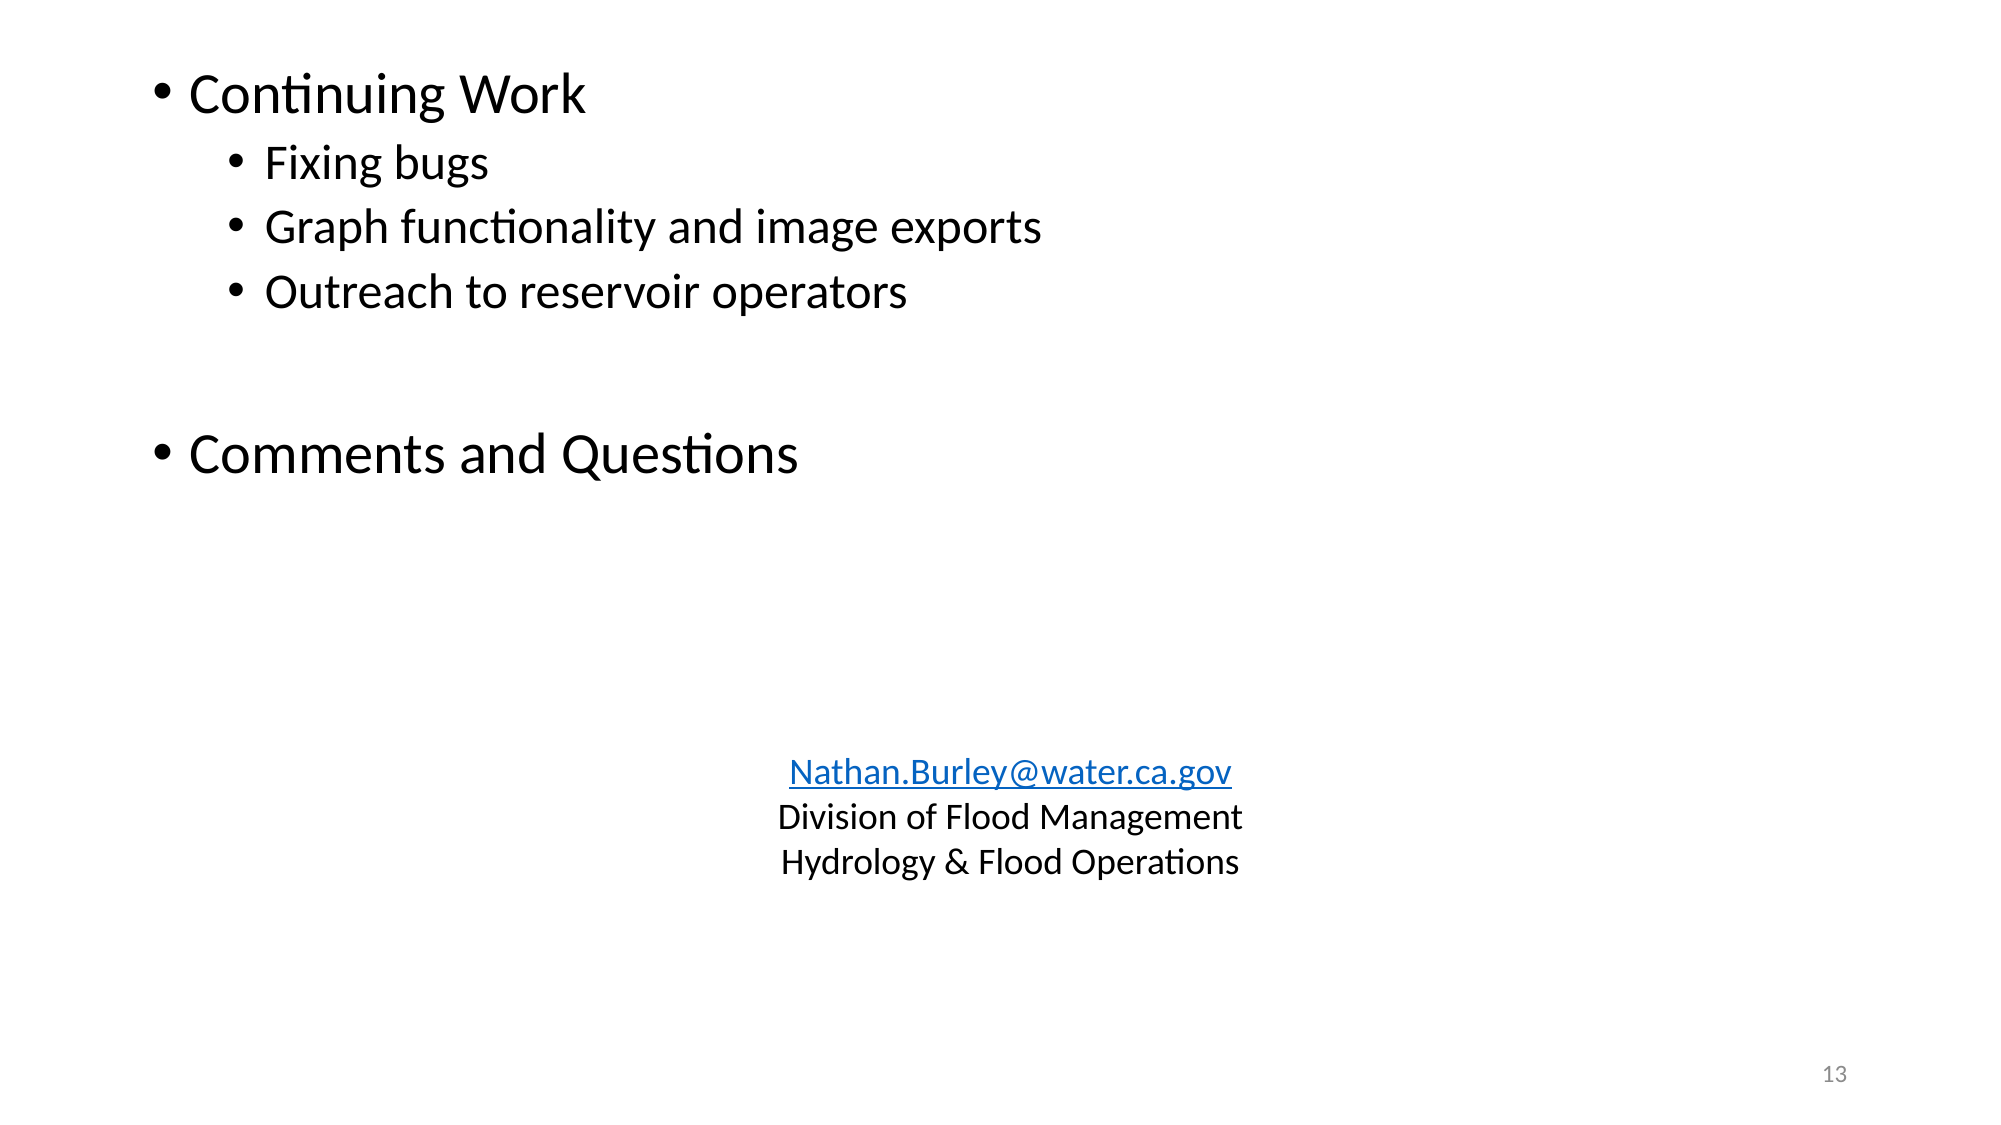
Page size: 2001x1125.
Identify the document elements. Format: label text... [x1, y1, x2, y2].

list Continuing Work Fixing bugs Graph functionality and image exports Outreach to reservoir operators Comments and Questions [137, 55, 1885, 1014]
text_box Nathan.Burley@water.ca.gov Division of Flood Management Hydrology & Flood Operations [685, 739, 1336, 890]
slide_number 13 [1412, 1042, 1863, 1103]
